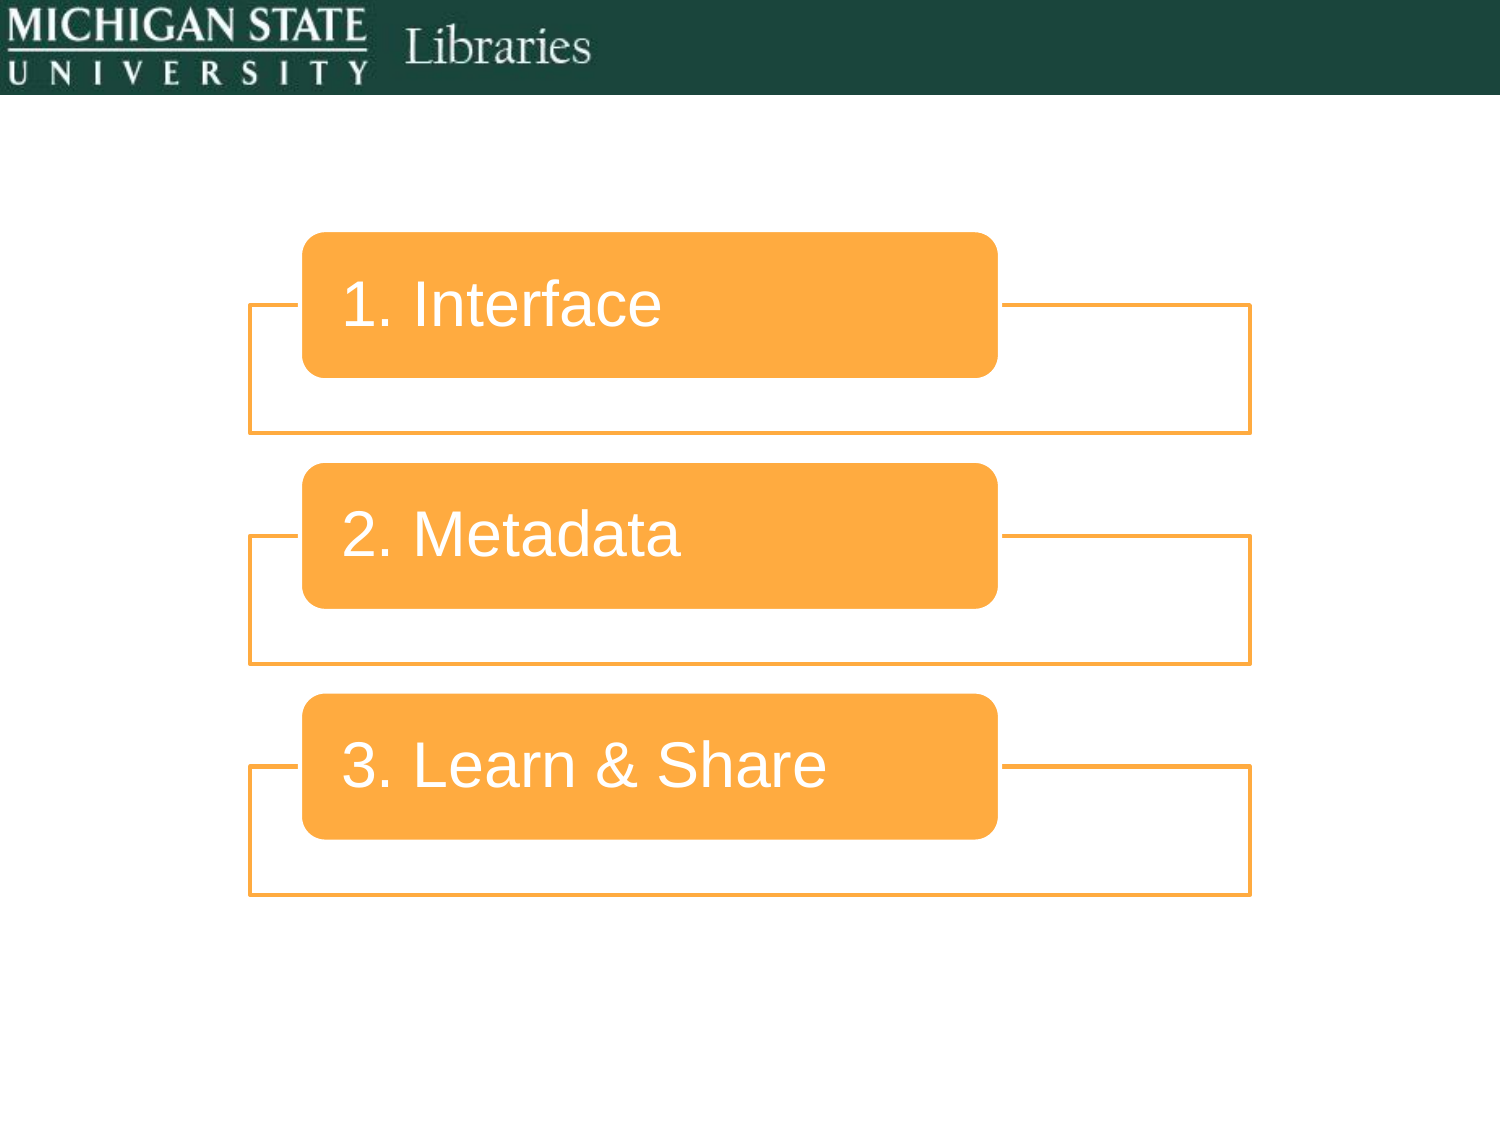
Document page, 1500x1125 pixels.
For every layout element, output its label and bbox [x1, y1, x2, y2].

picture [0, 0, 1500, 95]
text_box [249, 228, 1251, 897]
